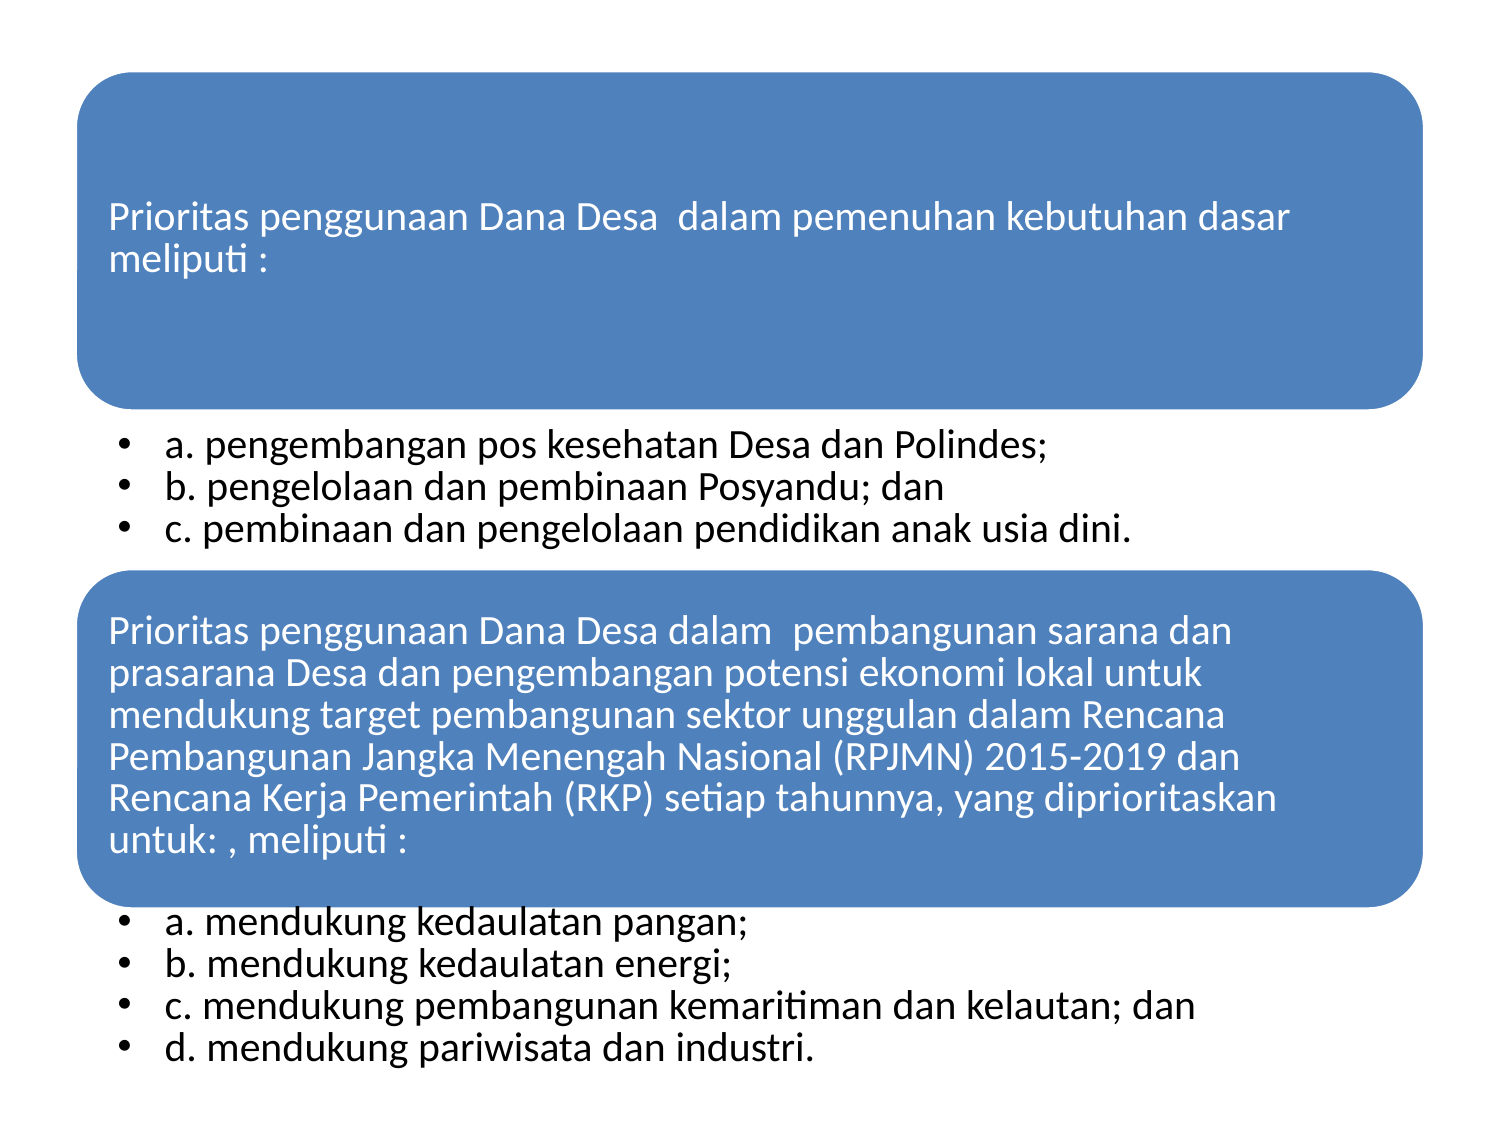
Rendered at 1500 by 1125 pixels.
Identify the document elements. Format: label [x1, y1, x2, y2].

list [74, 70, 1426, 1067]
